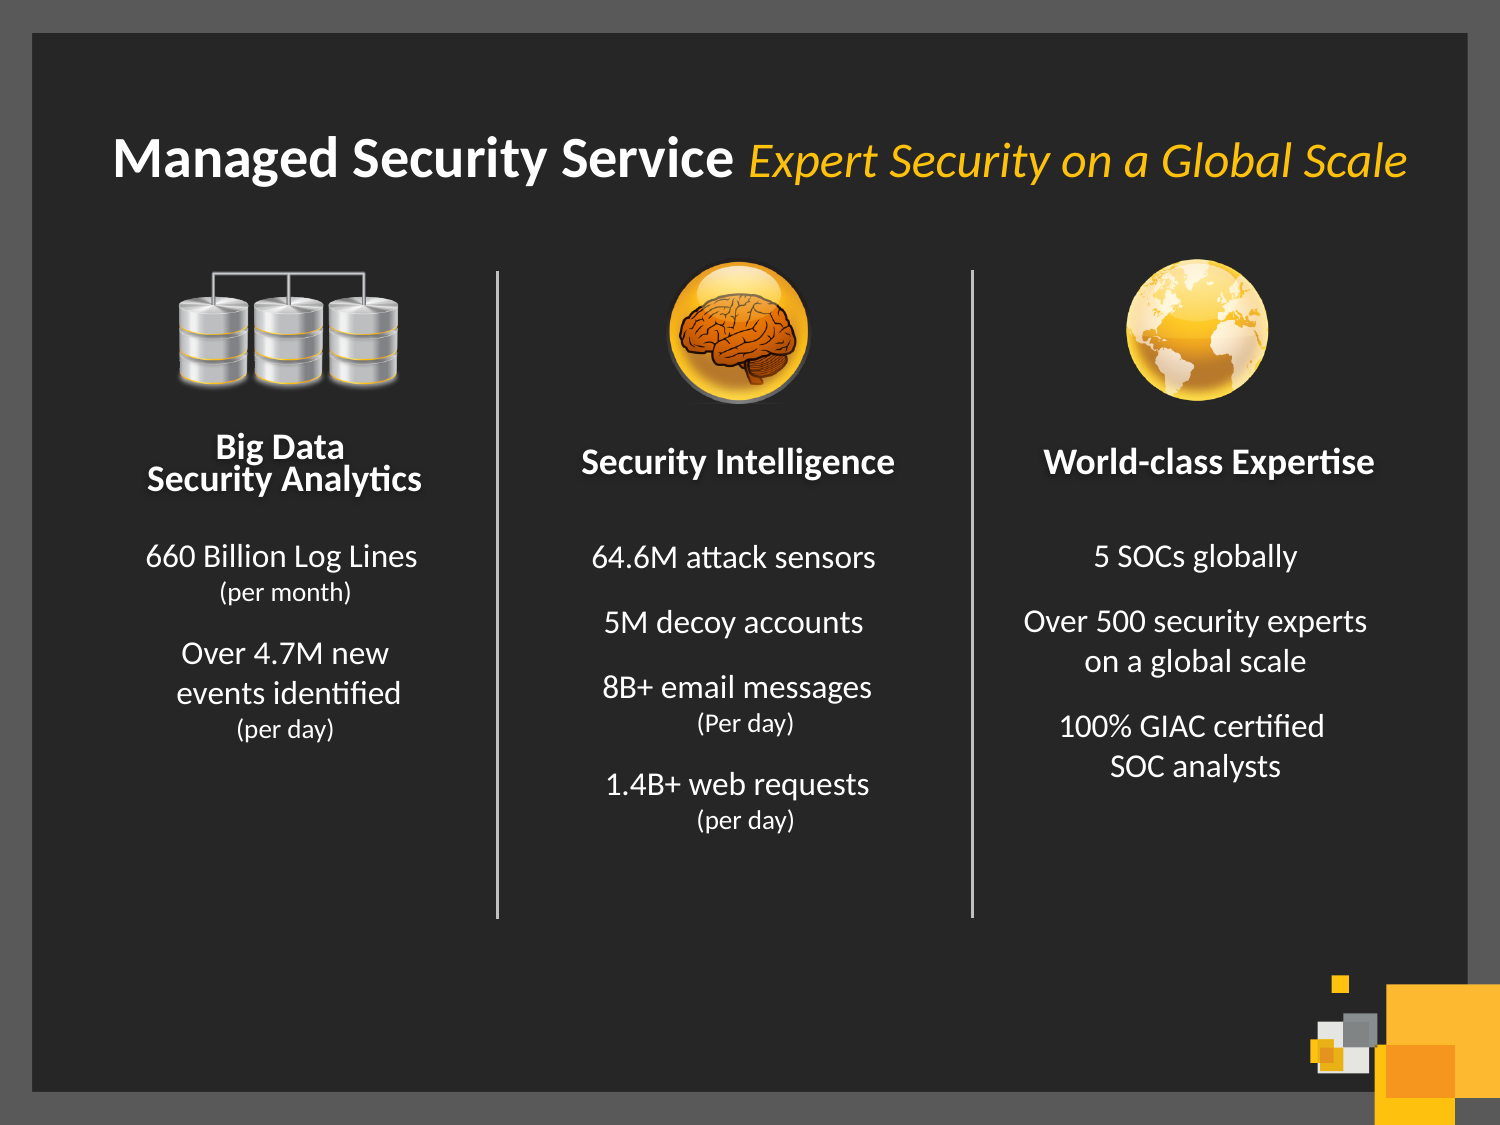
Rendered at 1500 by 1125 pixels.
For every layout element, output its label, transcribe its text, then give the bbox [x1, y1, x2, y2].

picture [1092, 234, 1302, 405]
text_box Big Data Security Analytics [63, 389, 468, 543]
text_box World-class Expertise [988, 388, 1393, 542]
picture [145, 271, 432, 422]
text_box 660 Billion Log Lines (per month) Over 4.7M new events identified (per day) [65, 461, 506, 1033]
text_box 64.6M attack sensors 5M decoy accounts 8B+ email messages (Per day) 1.4B+ web requests (per day) [531, 462, 936, 1034]
title Managed Security Service Expert Security on a Global Scale [75, 50, 1425, 188]
text_box 5 SOCs globally Over 500 security experts on a global scale 100% GIAC certified SOC analysts [993, 461, 1398, 1033]
text_box Security Intelligence [517, 388, 922, 542]
picture [624, 234, 853, 405]
